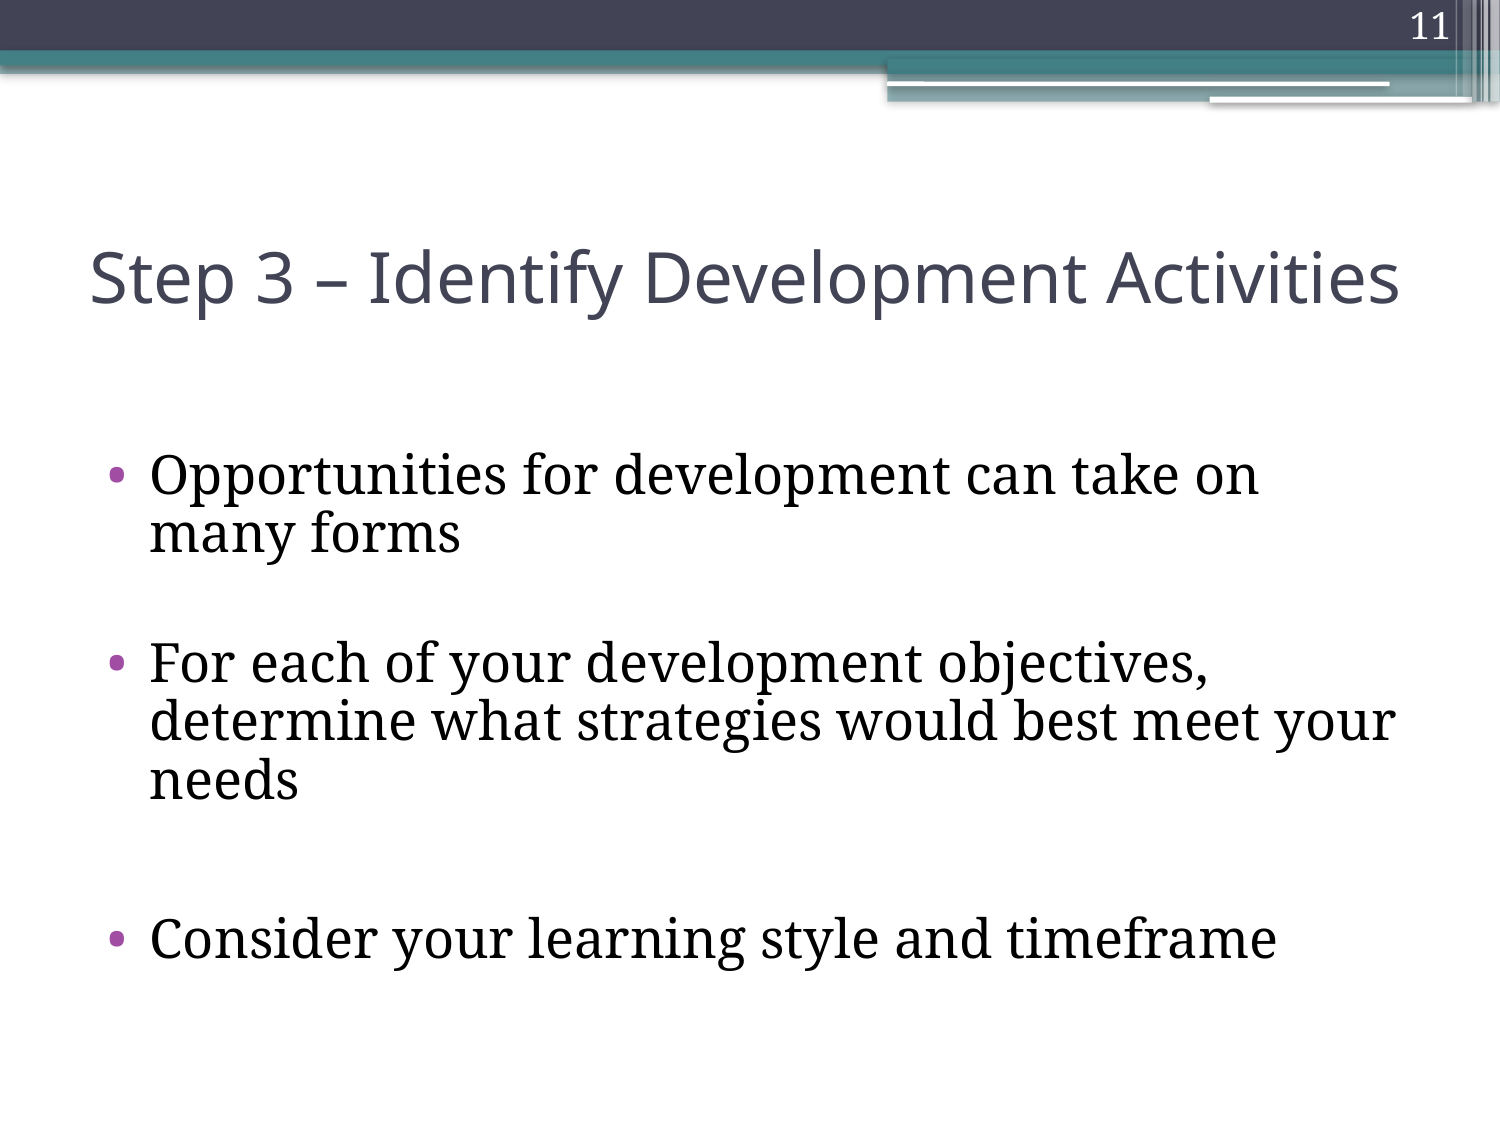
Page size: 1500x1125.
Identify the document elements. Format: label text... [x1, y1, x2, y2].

list Opportunities for development can take on many forms For each of your development objectives, determine what strategies would best meet your needs Consider your learning style and timeframe [75, 368, 1425, 1079]
slide_number 11 [1341, 0, 1466, 61]
title Step 3 – Identify Development Activities [75, 187, 1425, 363]
